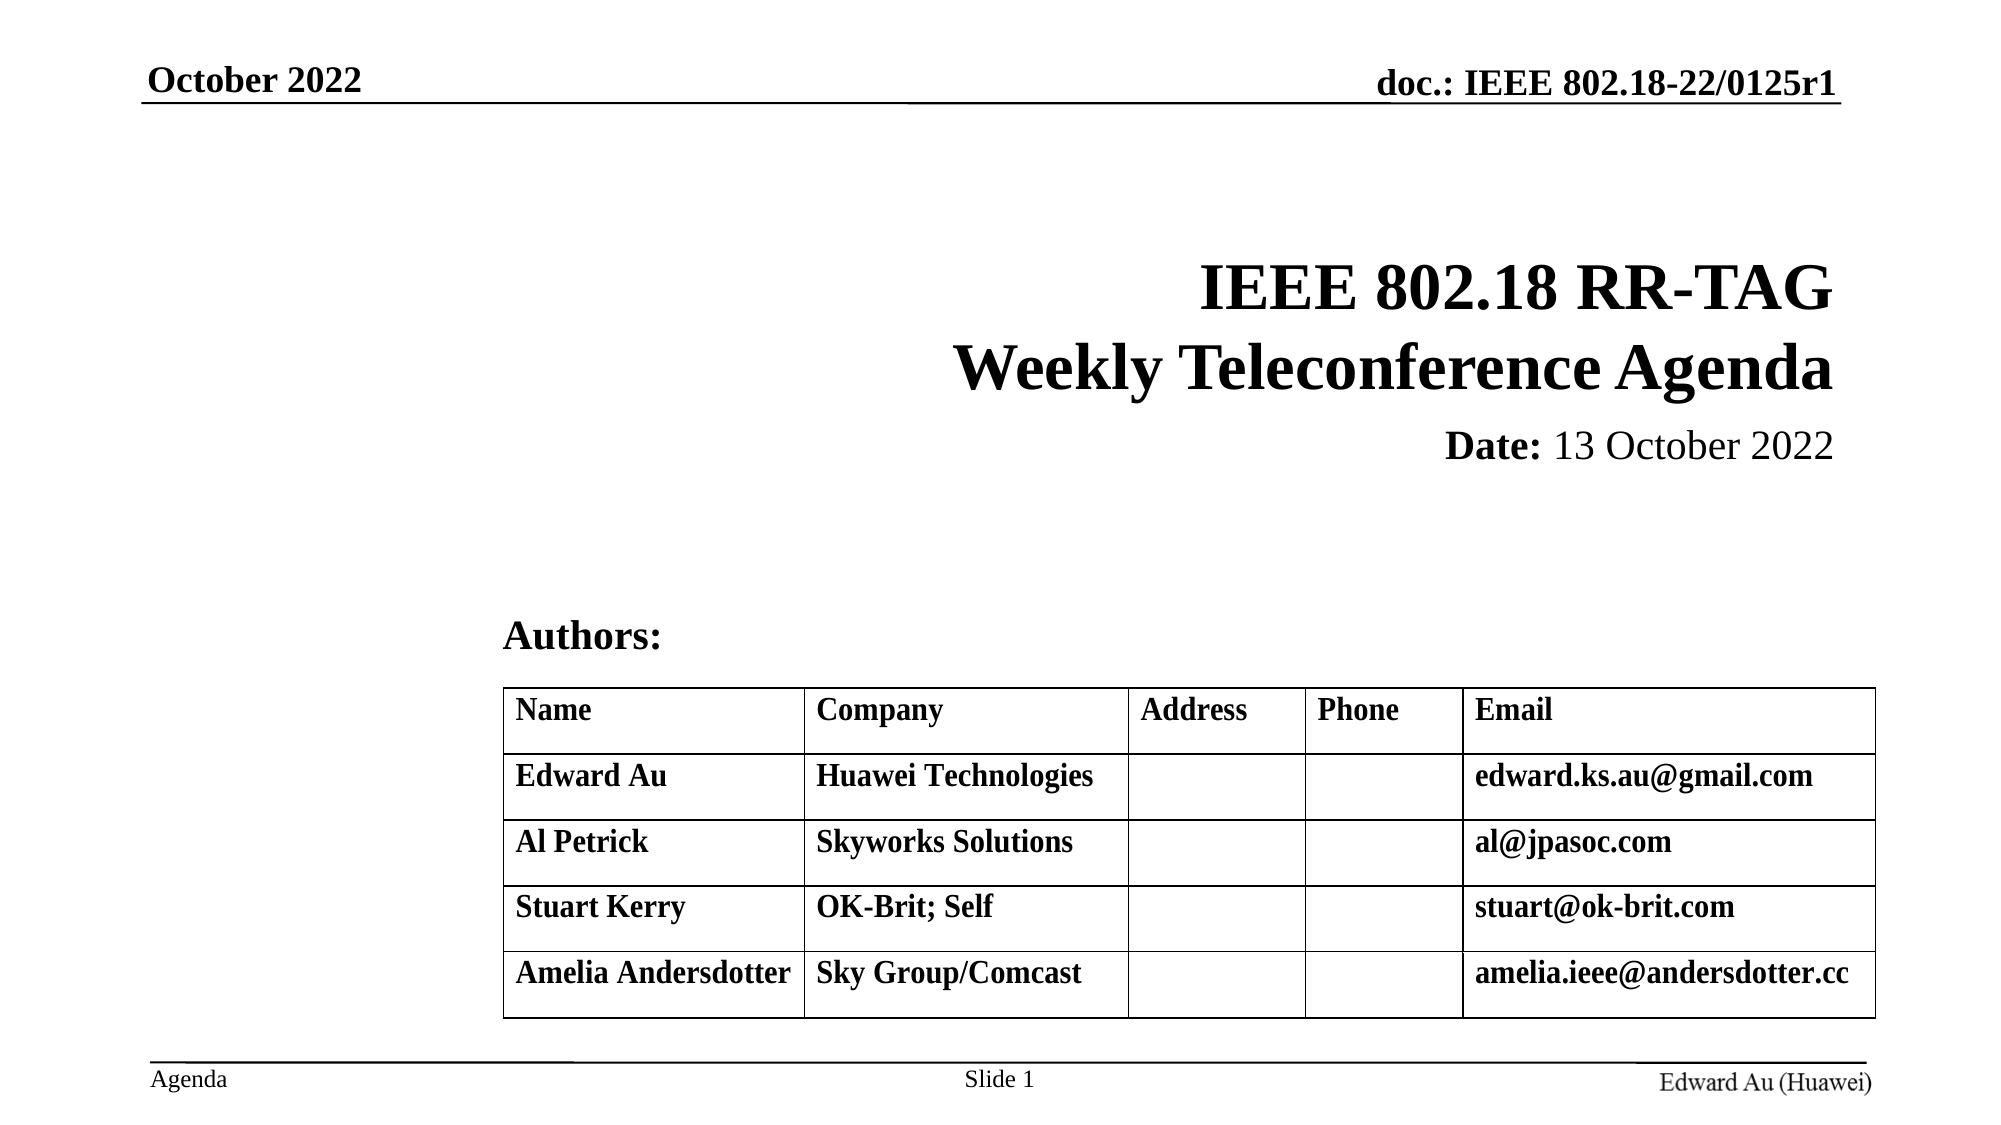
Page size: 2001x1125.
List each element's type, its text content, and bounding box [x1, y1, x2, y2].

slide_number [146, 54, 526, 101]
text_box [487, 687, 1913, 1125]
title IEEE 802.18 RR-TAG Weekly Teleconference Agenda [574, 235, 1851, 410]
list Date: 13 October 2022 [574, 410, 1851, 538]
text_box Authors: [487, 599, 725, 663]
